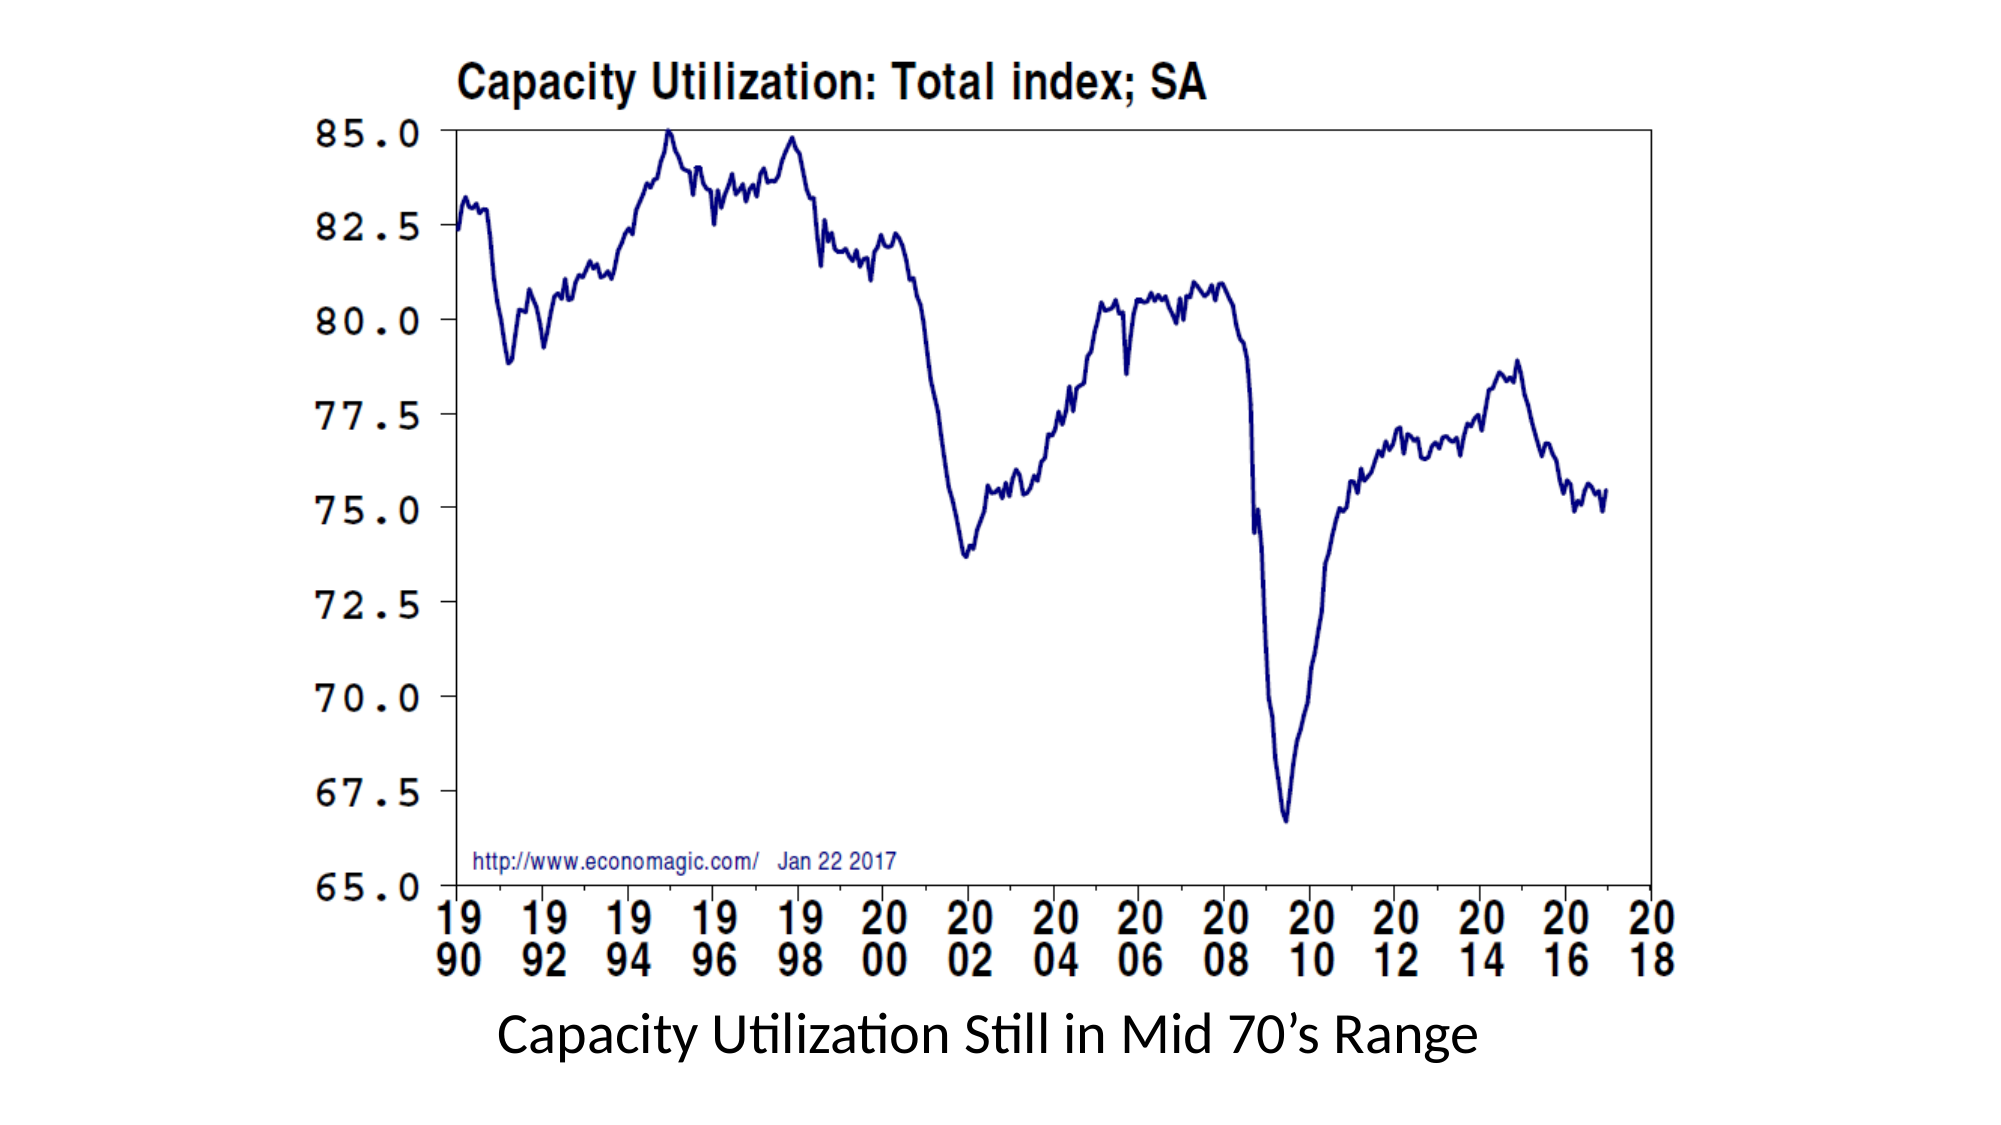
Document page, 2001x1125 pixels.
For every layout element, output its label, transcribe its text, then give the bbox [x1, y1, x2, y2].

text_box Capacity Utilization Still in Mid 70’s Range [482, 988, 1495, 1073]
picture [301, 47, 1685, 988]
